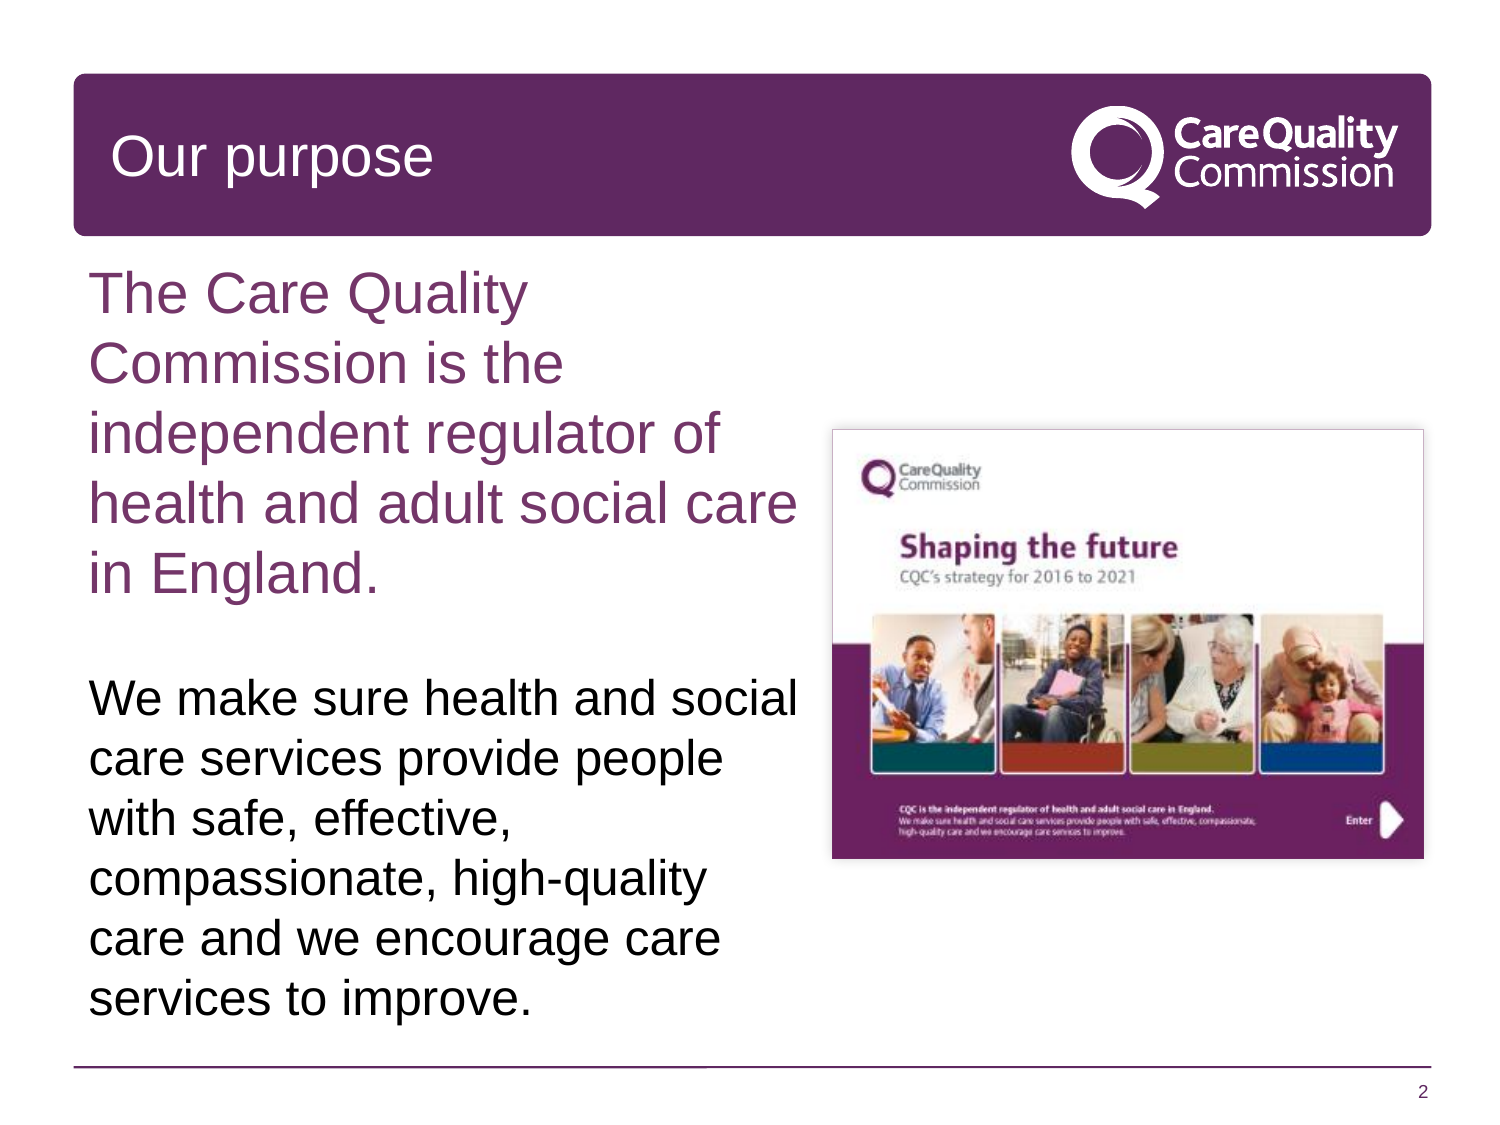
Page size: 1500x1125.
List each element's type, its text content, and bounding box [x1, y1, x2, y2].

picture [832, 429, 1424, 859]
slide_number 2 [1115, 1026, 1429, 1103]
text_box The Care Quality Commission is the independent regulator of health and adult social care in England. We make sure health and social care services provide people with safe, effective, compassionate, high-quality care and we encourage care services to improve. [88, 255, 813, 1026]
text_box Our purpose [103, 120, 1022, 196]
